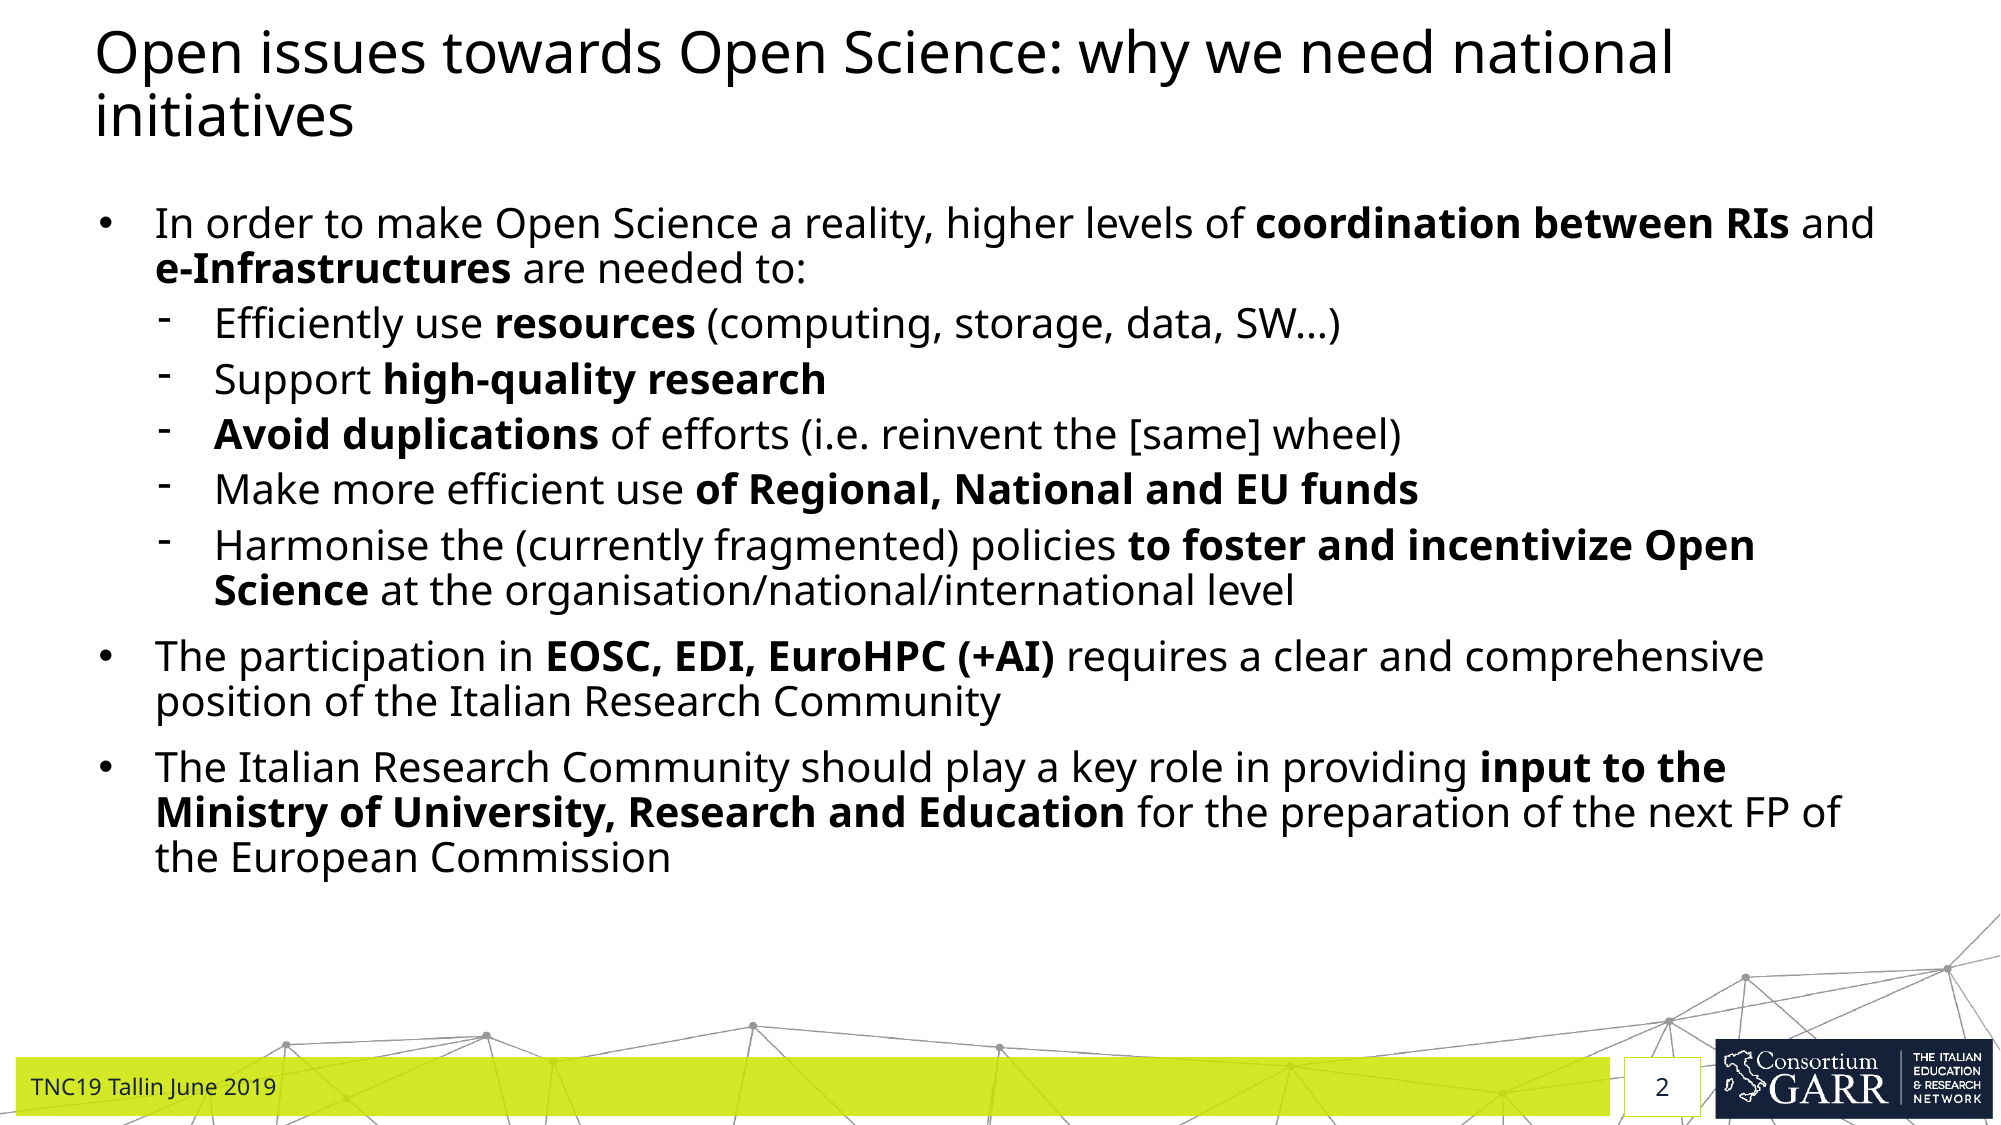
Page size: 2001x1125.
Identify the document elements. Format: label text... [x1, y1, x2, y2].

slide_number 2 [1624, 1057, 1701, 1117]
footer TNC19 Tallin June 2019 [15, 1057, 1611, 1117]
title Open issues towards Open Science: why we need national initiatives [0, 17, 2000, 94]
picture [0, 0, 2001, 1125]
list In order to make Open Science a reality, higher levels of coordination between RIs and e-Infrastructures are needed to: Efficiently use resources (computing, storage, data, SW…) Support high-quality research Avoid duplications of efforts (i.e. reinvent the [same] wheel) Make more efficient use of Regional, National and EU funds Harmonise the (currently fragmented) policies to foster and incentivize Open Science at the organisation/national/international level The participation in EOSC, EDI, EuroHPC (+AI) requires a clear and comprehensive position of the Italian Research Community The Italian Research Community should play a key role in providing input to the Ministry of University, Research and Education for the preparation of the next FP of the European Commission [86, 194, 1914, 910]
